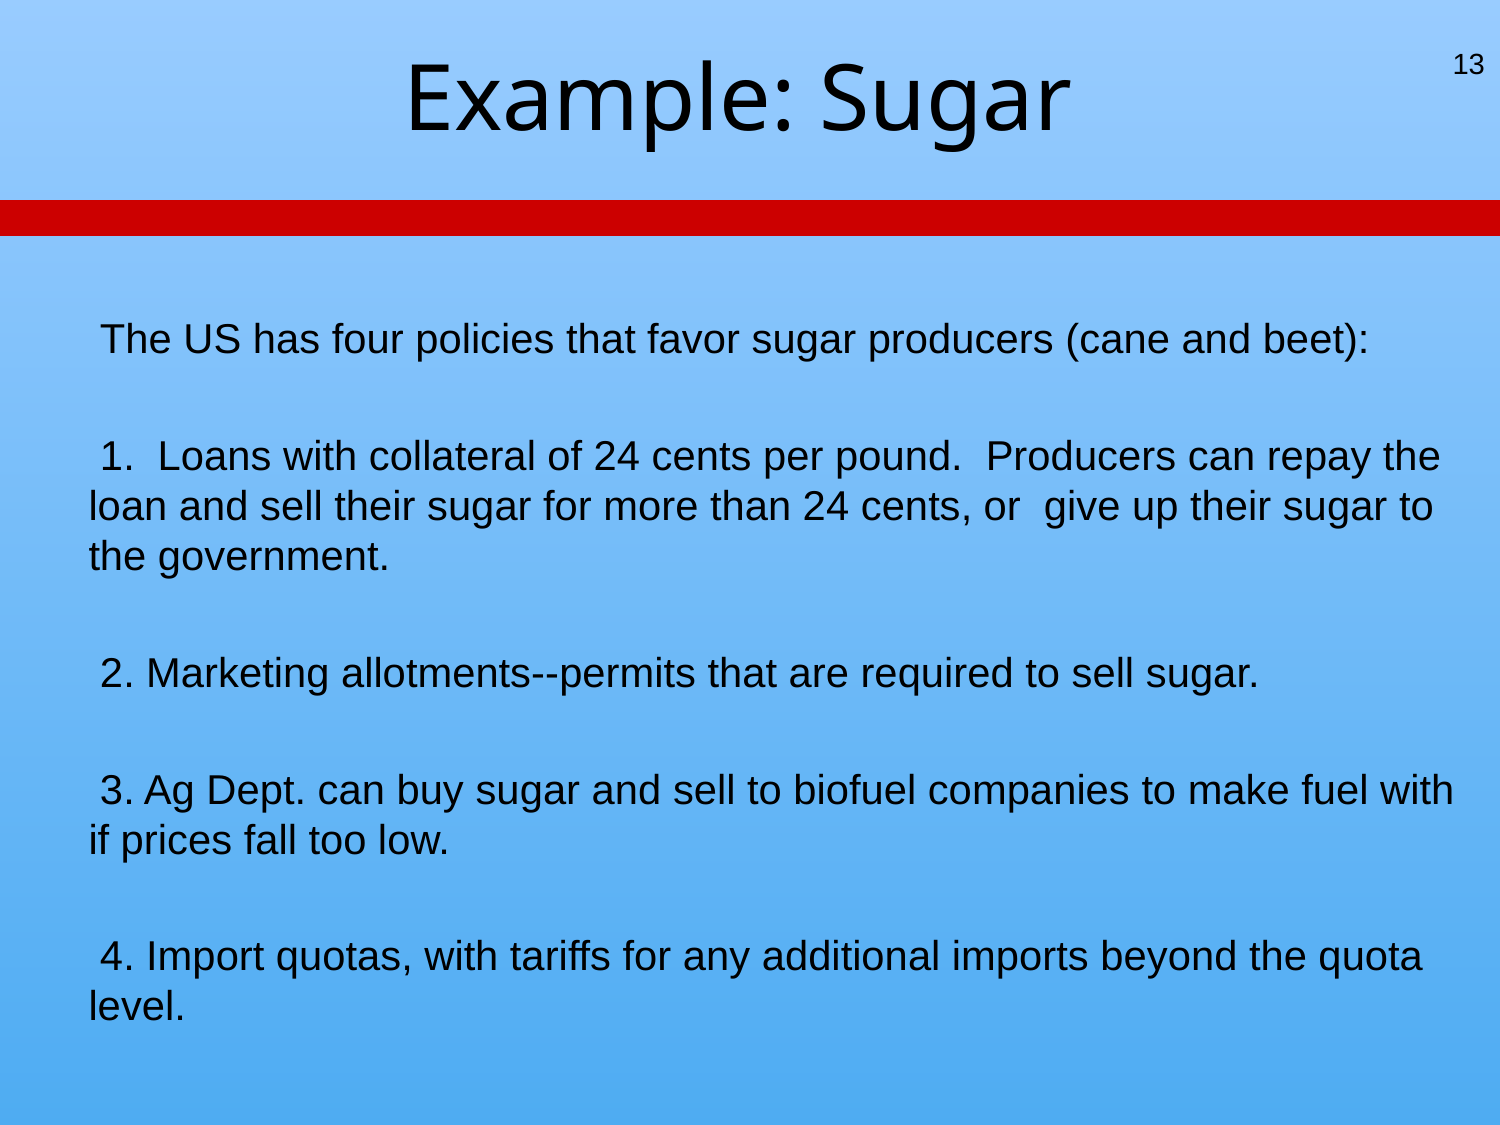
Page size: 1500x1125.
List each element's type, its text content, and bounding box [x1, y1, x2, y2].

slide_number 13 [1412, 37, 1500, 116]
list The US has four policies that favor sugar producers (cane and beet): 1. Loans with collateral of 24 cents per pound. Producers can repay the loan and sell their sugar for more than 24 cents, or give up their sugar to the government. 2. Marketing allotments--permits that are required to sell sugar. 3. Ag Dept. can buy sugar and sell to biofuel companies to make fuel with if prices fall too low. 4. Import quotas, with tariffs for any additional imports beyond the quota level. [73, 226, 1499, 969]
title Example: Sugar [75, 0, 1425, 188]
